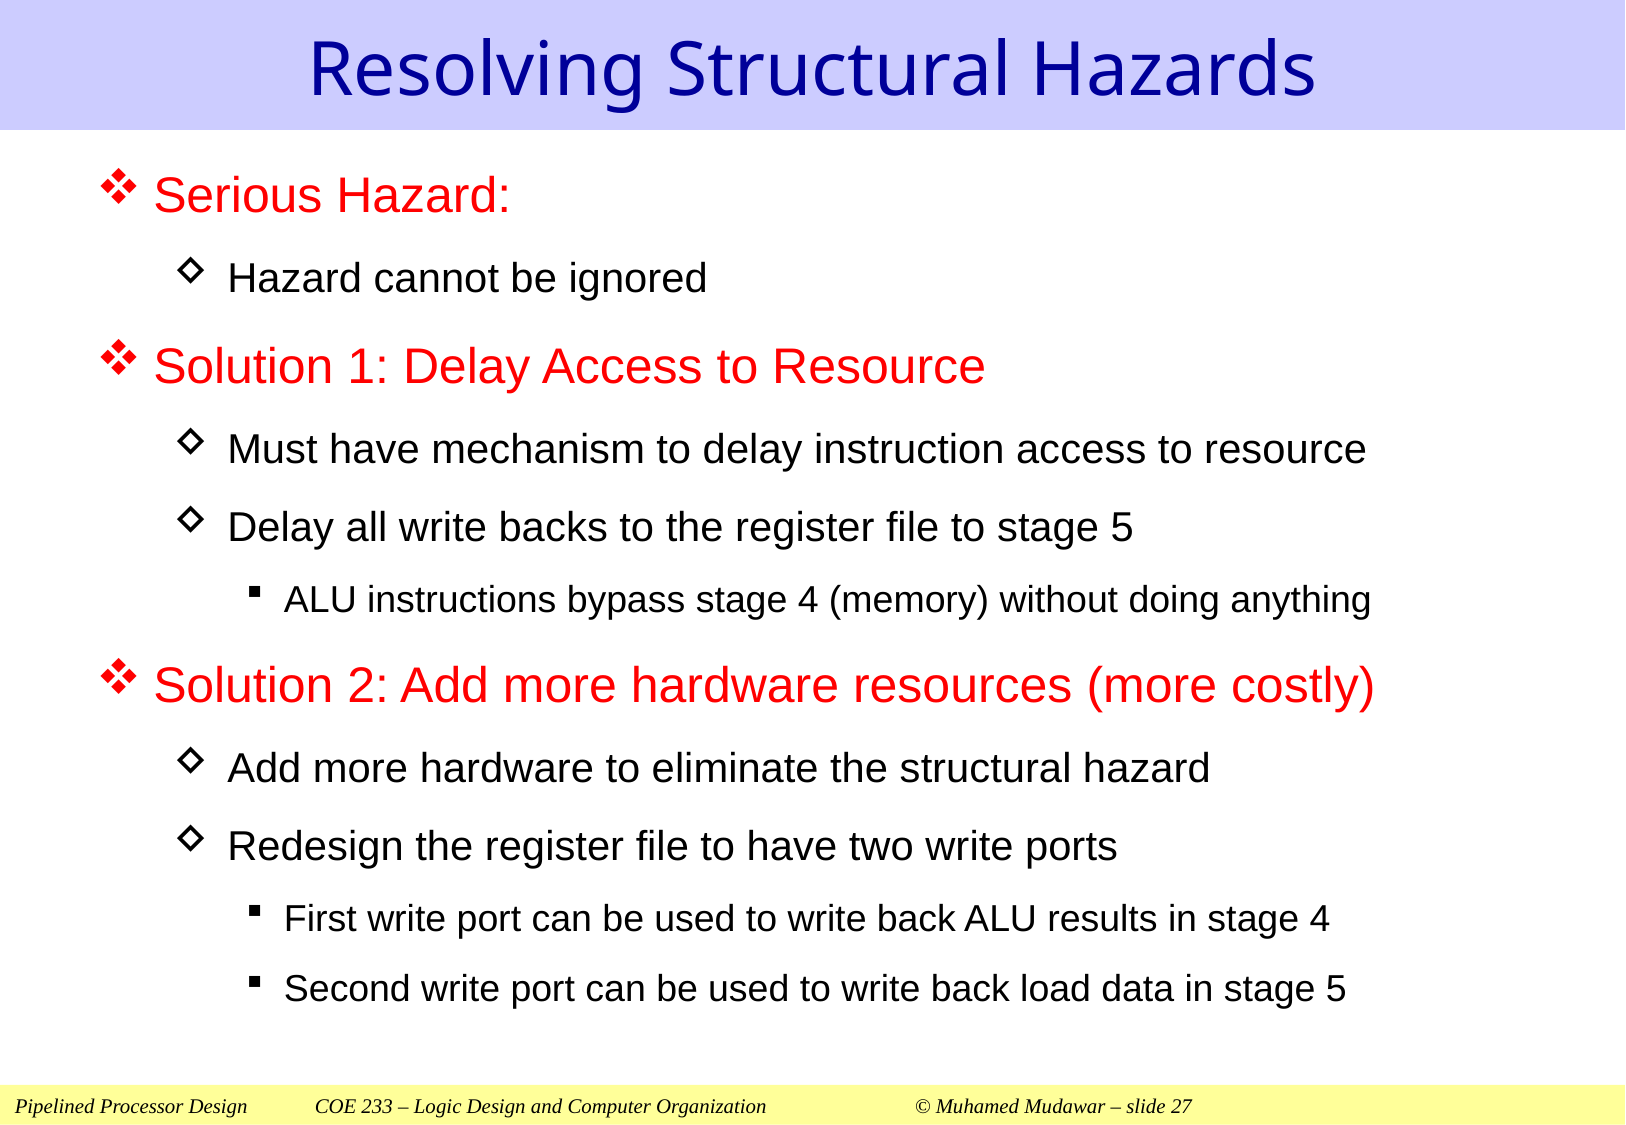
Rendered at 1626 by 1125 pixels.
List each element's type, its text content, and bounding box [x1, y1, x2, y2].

title Resolving Structural Hazards [0, 0, 1625, 130]
list Serious Hazard: Hazard cannot be ignored Solution 1: Delay Access to Resource Must have mechanism to delay instruction access to resource Delay all write backs to the register file to stage 5 ALU instructions bypass stage 4 (memory) without doing anything Solution 2: Add more hardware resources (more costly) Add more hardware to eliminate the structural hazard Redesign the register file to have two write ports First write port can be used to write back ALU results in stage 4 Second write port can be used to write back load data in stage 5 [81, 146, 1544, 1061]
